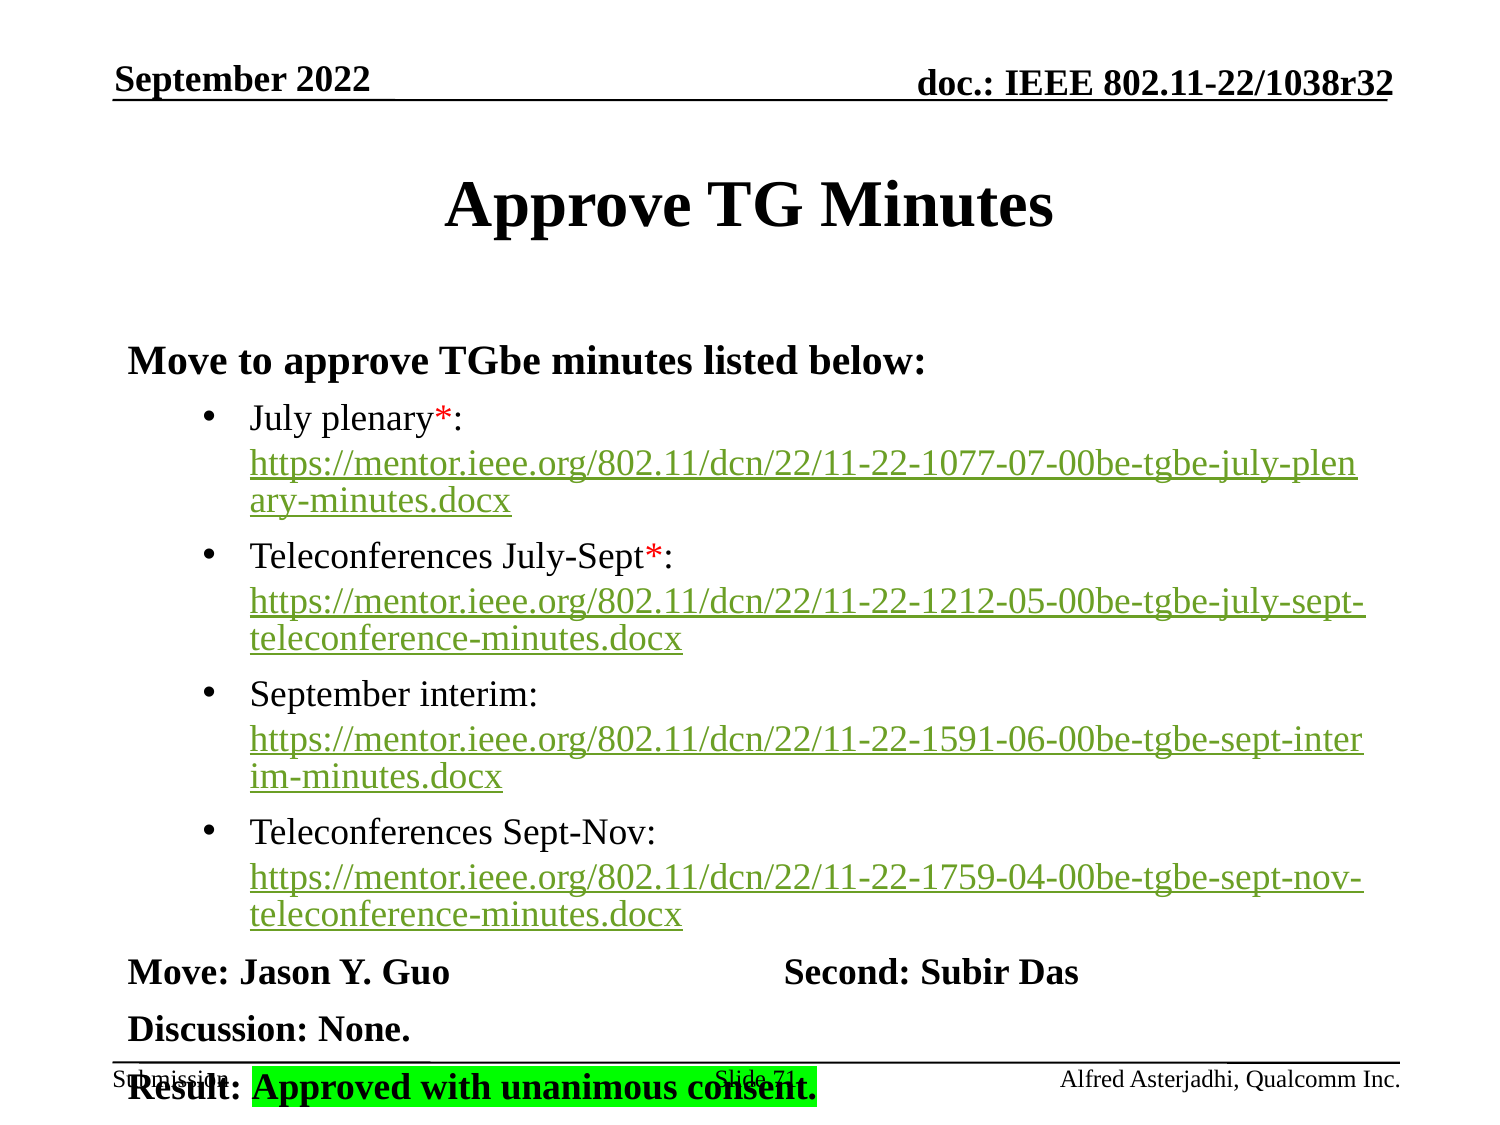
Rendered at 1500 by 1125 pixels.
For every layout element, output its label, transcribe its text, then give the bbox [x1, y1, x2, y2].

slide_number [114, 54, 423, 100]
slide_number Slide 71 [712, 1061, 800, 1123]
footer Alfred Asterjadhi, Qualcomm Inc. [878, 1061, 1402, 1093]
list Move to approve TGbe minutes listed below: July plenary*: https://mentor.ieee.org/802.11/dcn/22/11-22-1077-07-00be-tgbe-july-plenary-minutes.docx Teleconferences July-Sept*: https://mentor.ieee.org/802.11/dcn/22/11-22-1212-05-00be-tgbe-july-sept-teleconference-minutes.docx September interim: https://mentor.ieee.org/802.11/dcn/22/11-22-1591-06-00be-tgbe-sept-interim-minutes.docx Teleconferences Sept-Nov: https://mentor.ieee.org/802.11/dcn/22/11-22-1759-04-00be-tgbe-sept-nov-teleconference-minutes.docx Move: Jason Y. Guo Second: Subir Das Discussion: None. Result: Approved with unanimous consent. *Amended minutes to be aligned with TG officer’s recommendations on motions tracking. [112, 324, 1388, 1051]
title Approve TG Minutes [112, 112, 1388, 288]
